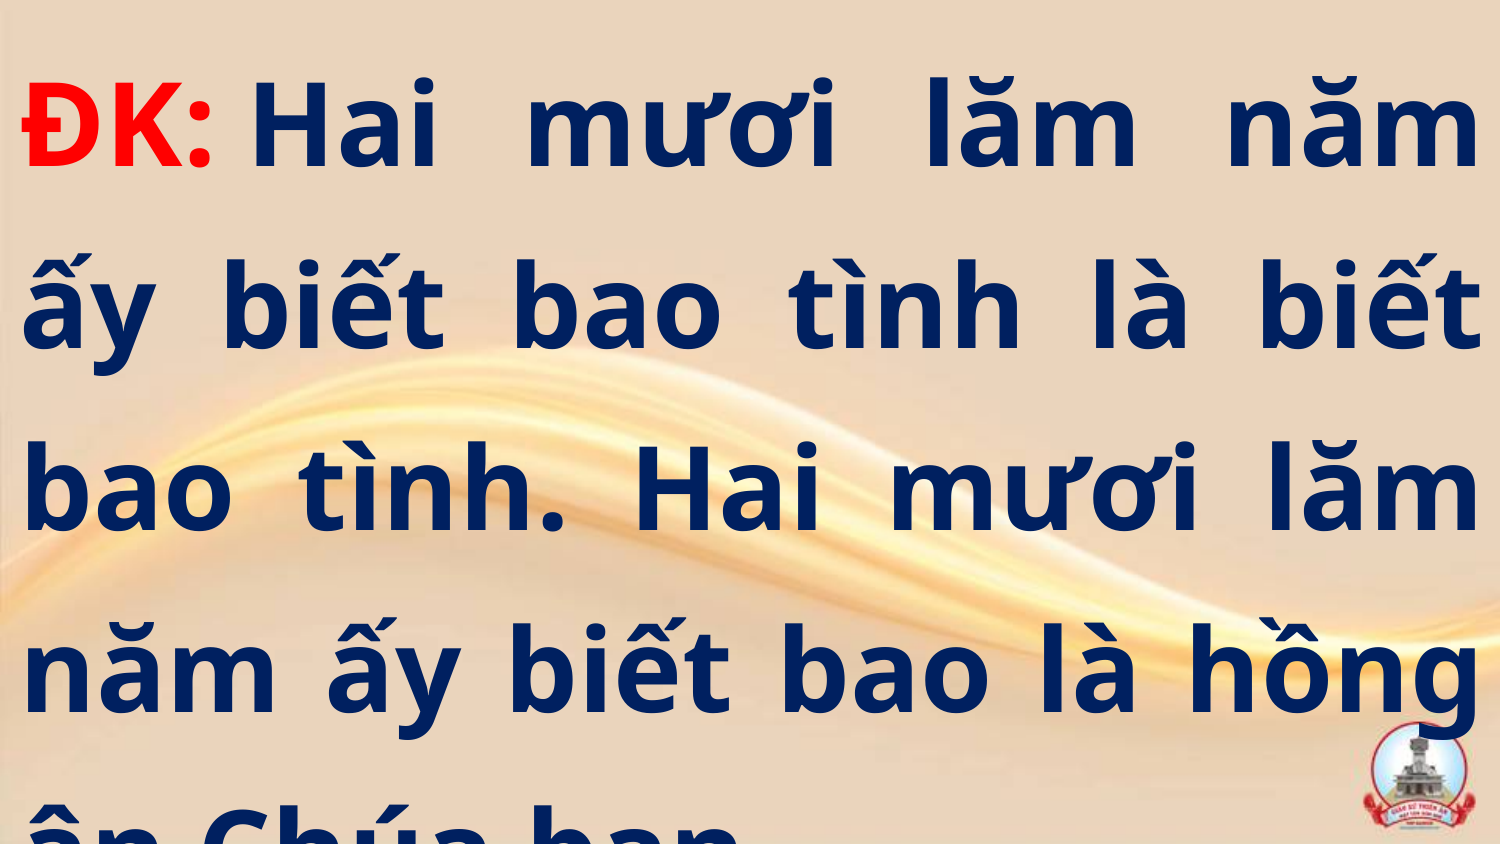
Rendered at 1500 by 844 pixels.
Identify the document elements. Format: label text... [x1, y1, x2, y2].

list ĐK: Hai mươi lăm năm ấy biết bao tình là biết bao tình. Hai mươi lăm năm ấy biết bao là hồng ân Chúa ban. [0, 0, 1500, 844]
